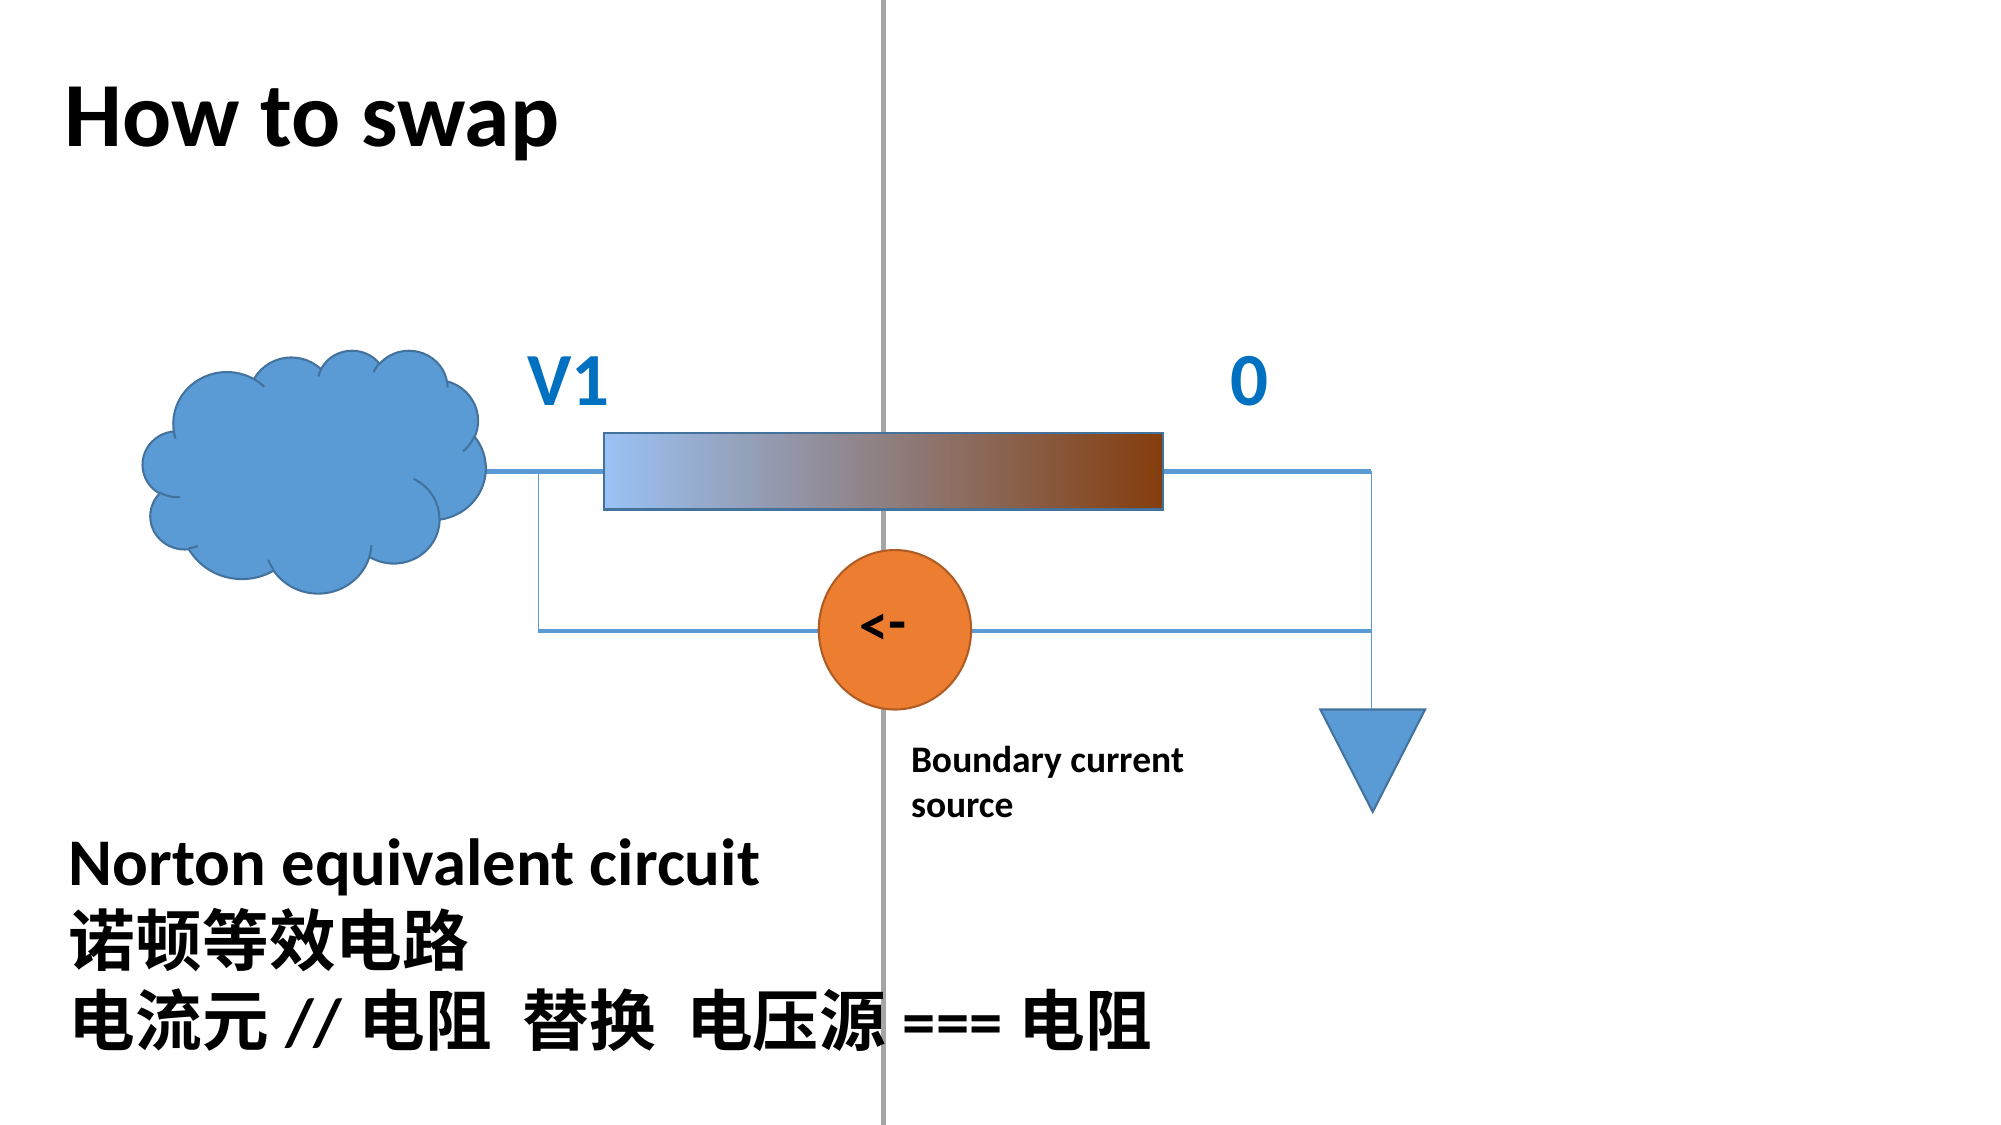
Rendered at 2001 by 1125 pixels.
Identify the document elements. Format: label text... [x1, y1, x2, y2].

text_box [1318, 708, 1427, 815]
text_box [603, 432, 883, 471]
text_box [818, 550, 972, 710]
text_box Boundary current source [896, 727, 1200, 833]
text_box V1 [512, 323, 625, 428]
text_box [884, 432, 1164, 471]
text_box [141, 349, 487, 595]
text_box Norton equivalent circuit 诺顿等效电路 电流元//电阻 替换 电压源===电阻 [884, 811, 1167, 1067]
text_box How to swap [49, 47, 575, 173]
text_box [884, 472, 1164, 511]
text_box Norton equivalent circuit 诺顿等效电路 电流元//电阻 替换 电压源===电阻 [54, 811, 883, 1067]
text_box 0 [1215, 323, 1284, 428]
text_box [603, 472, 883, 511]
